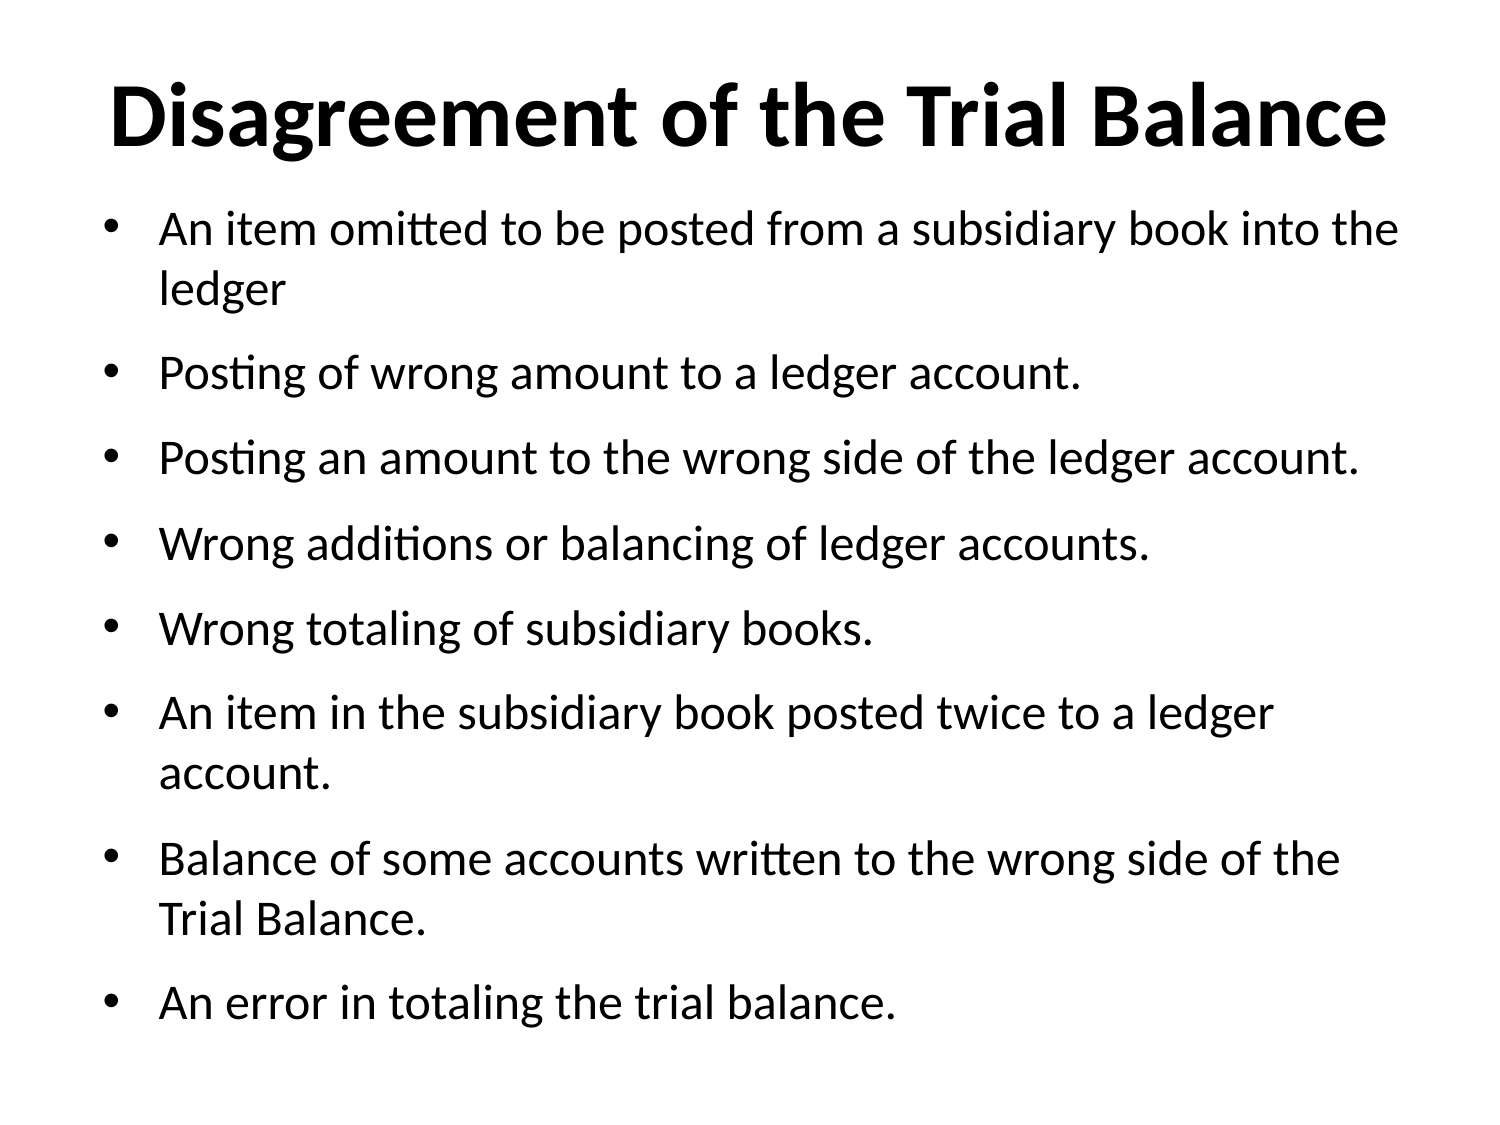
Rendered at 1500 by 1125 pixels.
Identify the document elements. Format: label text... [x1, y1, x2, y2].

title Disagreement of the Trial Balance [75, 45, 1425, 175]
list An item omitted to be posted from a subsidiary book into the ledger Posting of wrong amount to a ledger account. Posting an amount to the wrong side of the ledger account. Wrong additions or balancing of ledger accounts. Wrong totaling of subsidiary books. An item in the subsidiary book posted twice to a ledger account. Balance of some accounts written to the wrong side of the Trial Balance. An error in totaling the trial balance. [87, 187, 1438, 1125]
